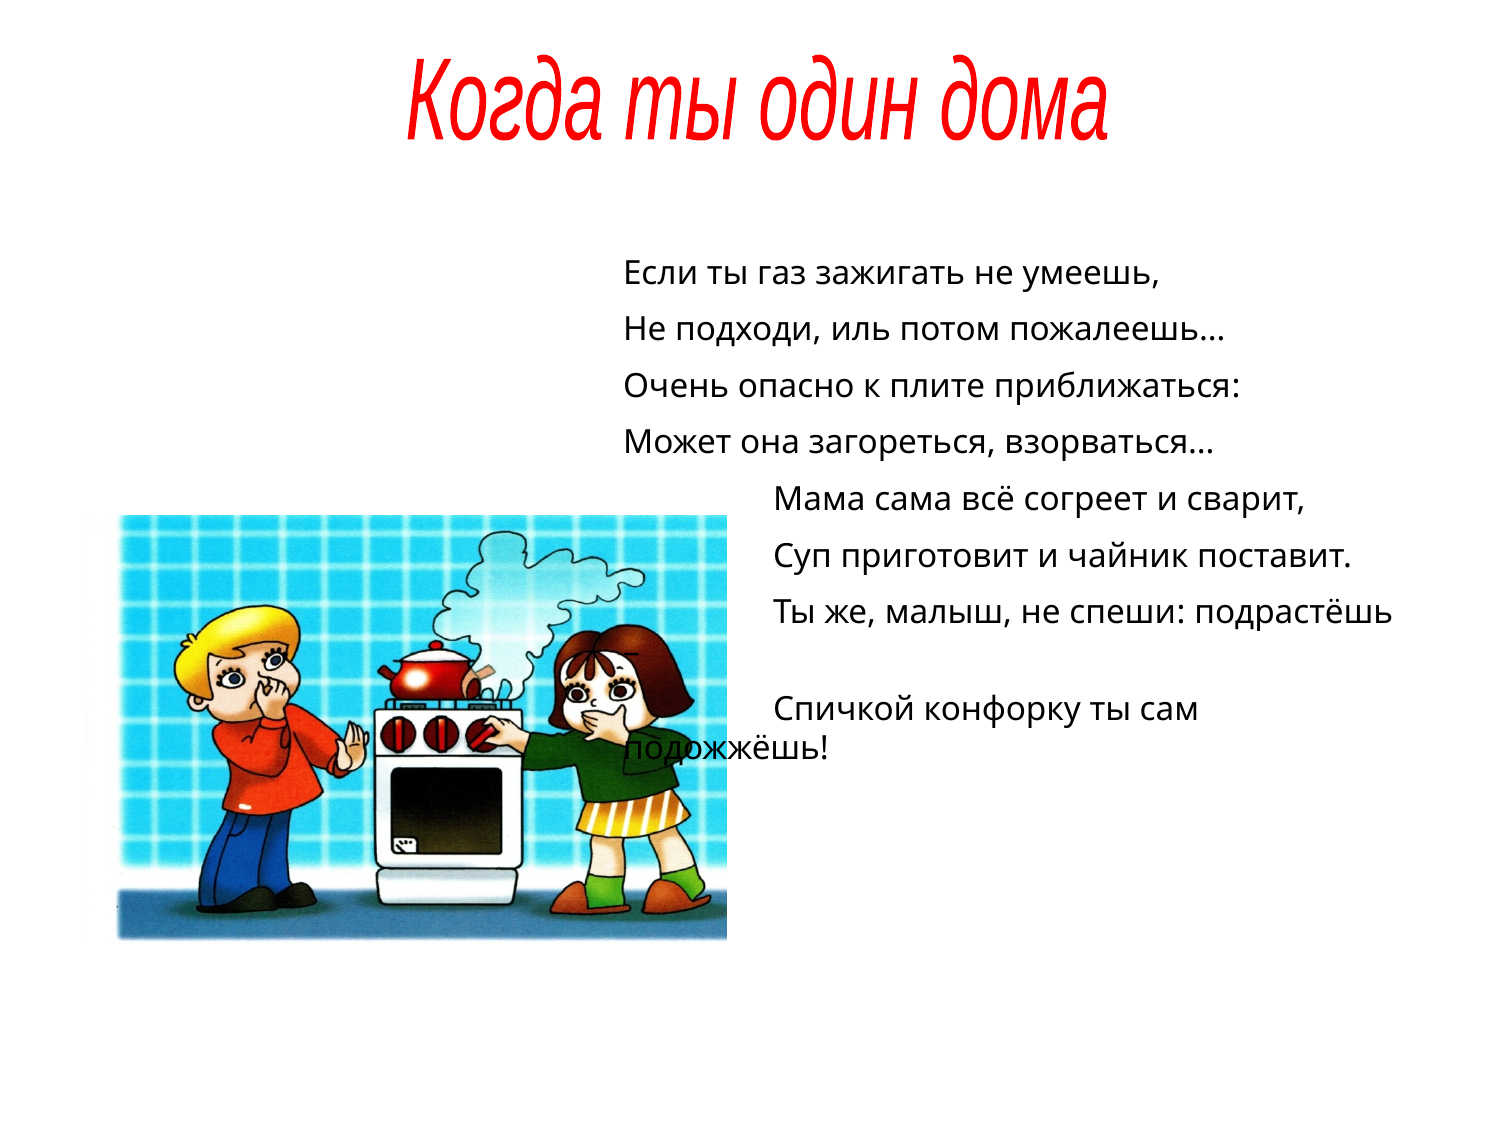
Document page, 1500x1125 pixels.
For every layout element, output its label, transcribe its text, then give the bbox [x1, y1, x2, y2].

text_box Если ты газ зажигать не умеешь, Не подходи, иль потом пожалеешь… Очень опасно к плите приближаться: Может она загореться, взорваться… Мама сама всё согреет и сварит, Суп приготовит и чайник поставит. Ты же, малыш, не спеши: подрастёшь – Спичкой конфорку ты сам подожжёшь! [608, 243, 1430, 774]
picture [76, 515, 727, 944]
